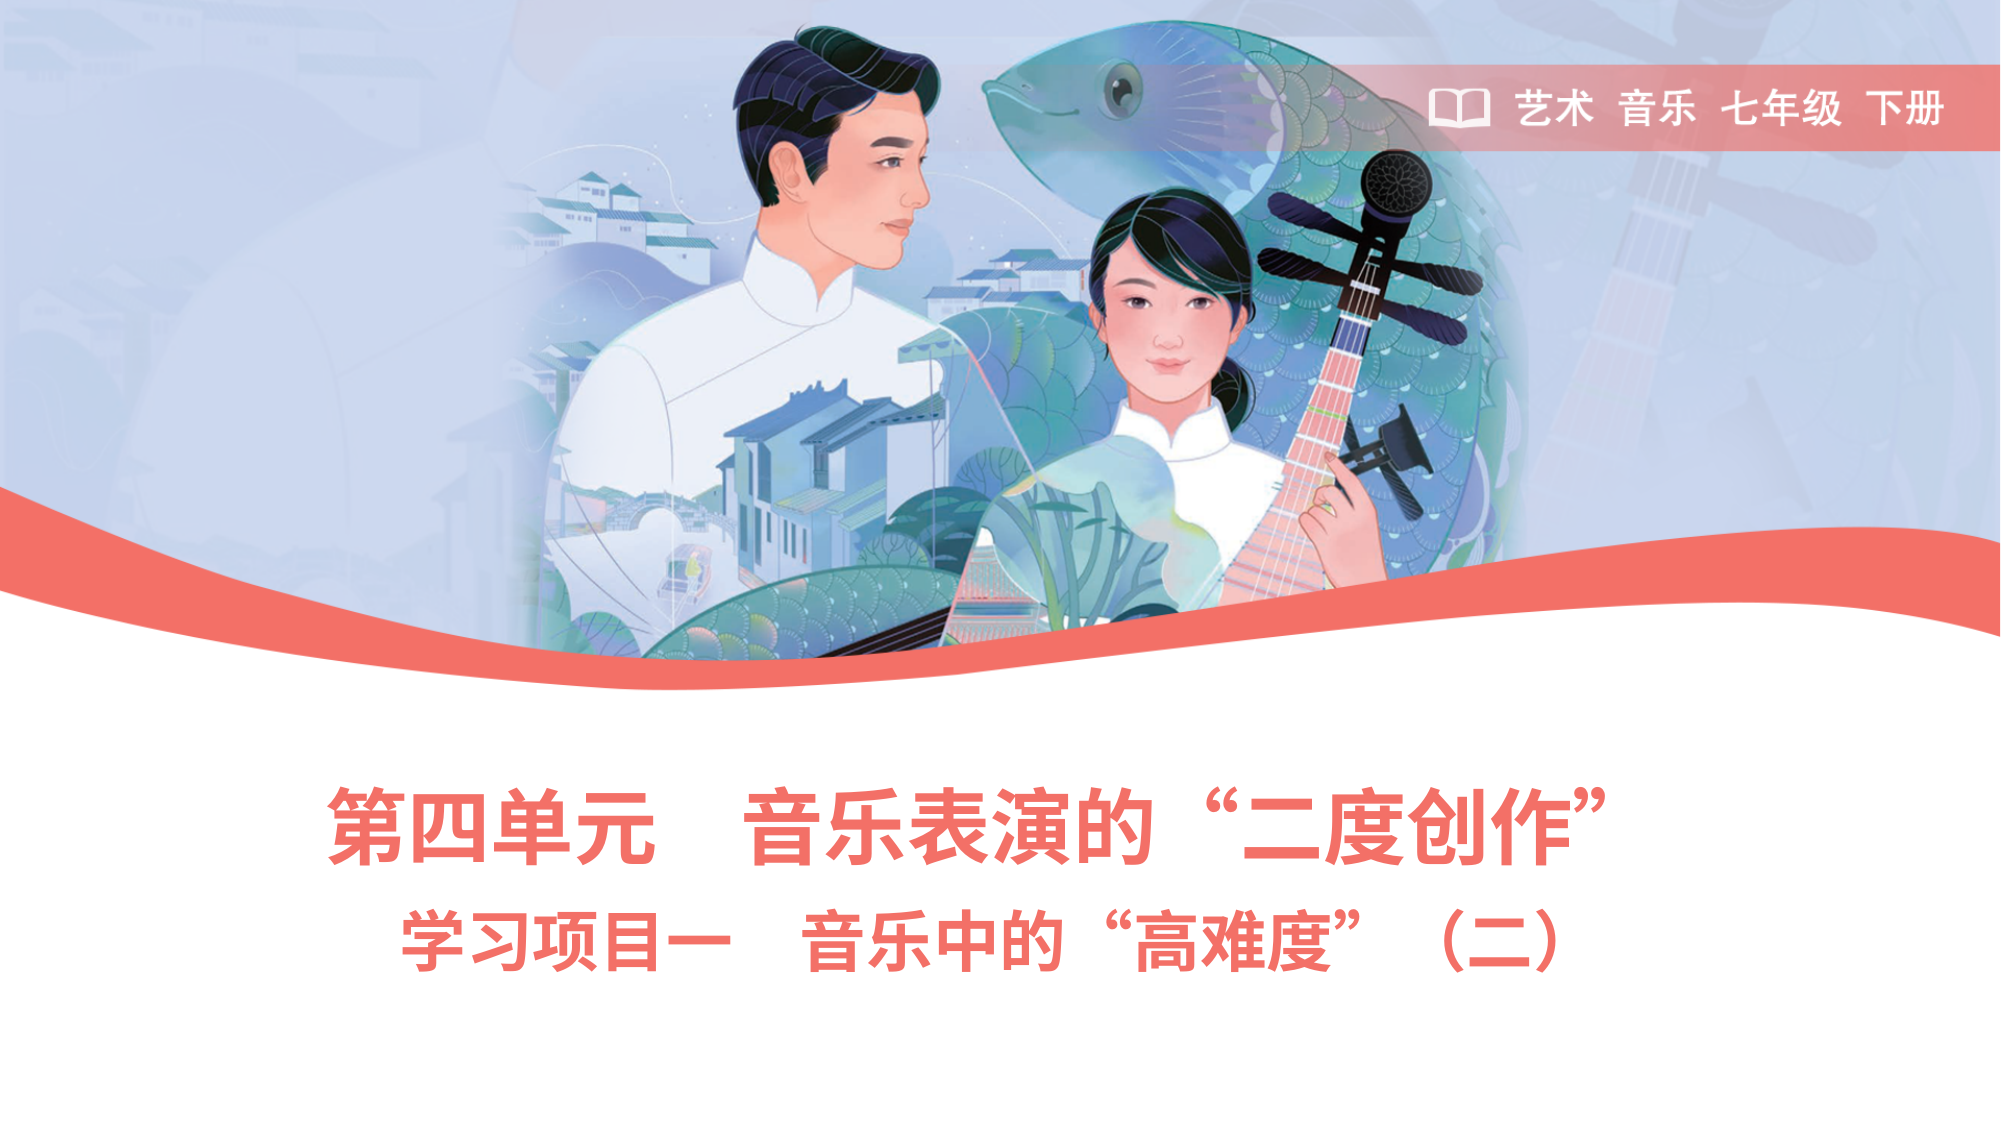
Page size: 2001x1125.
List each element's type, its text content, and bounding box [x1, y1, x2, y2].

picture [0, 0, 2001, 1125]
text_box 第四单元 音乐表演的“二度创作” 学习项目一 音乐中的“高难度”（二） [0, 738, 2000, 987]
